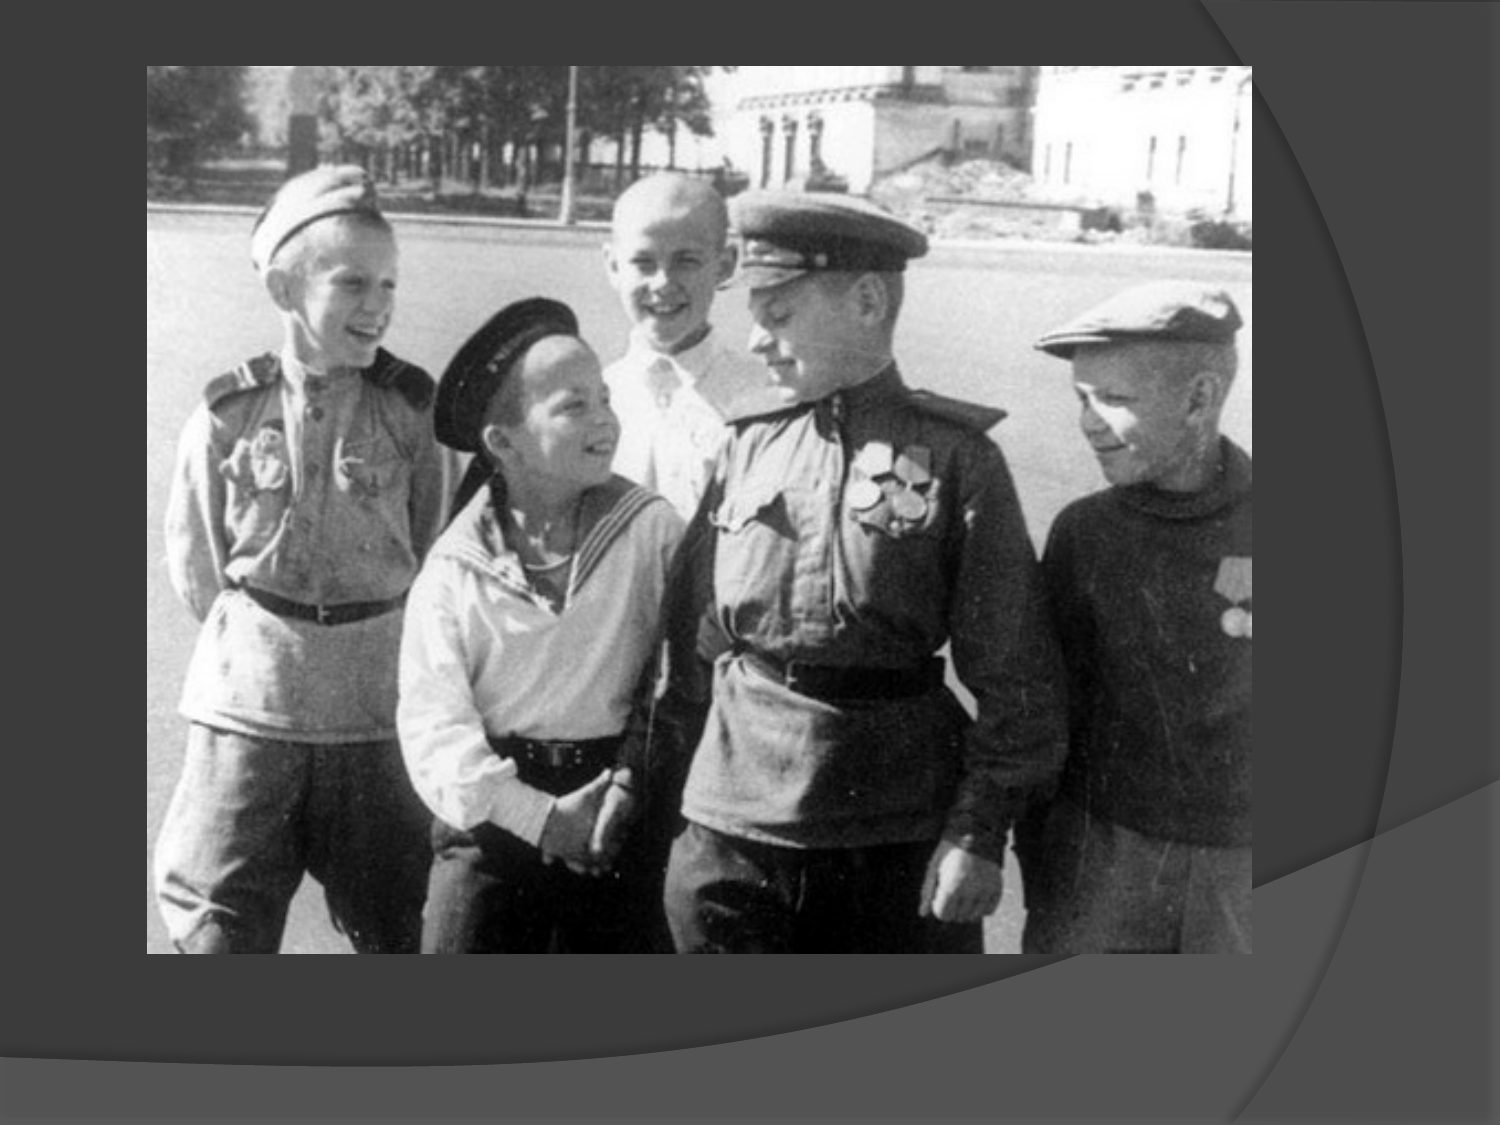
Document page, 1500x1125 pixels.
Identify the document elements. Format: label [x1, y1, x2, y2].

picture [147, 66, 1252, 955]
